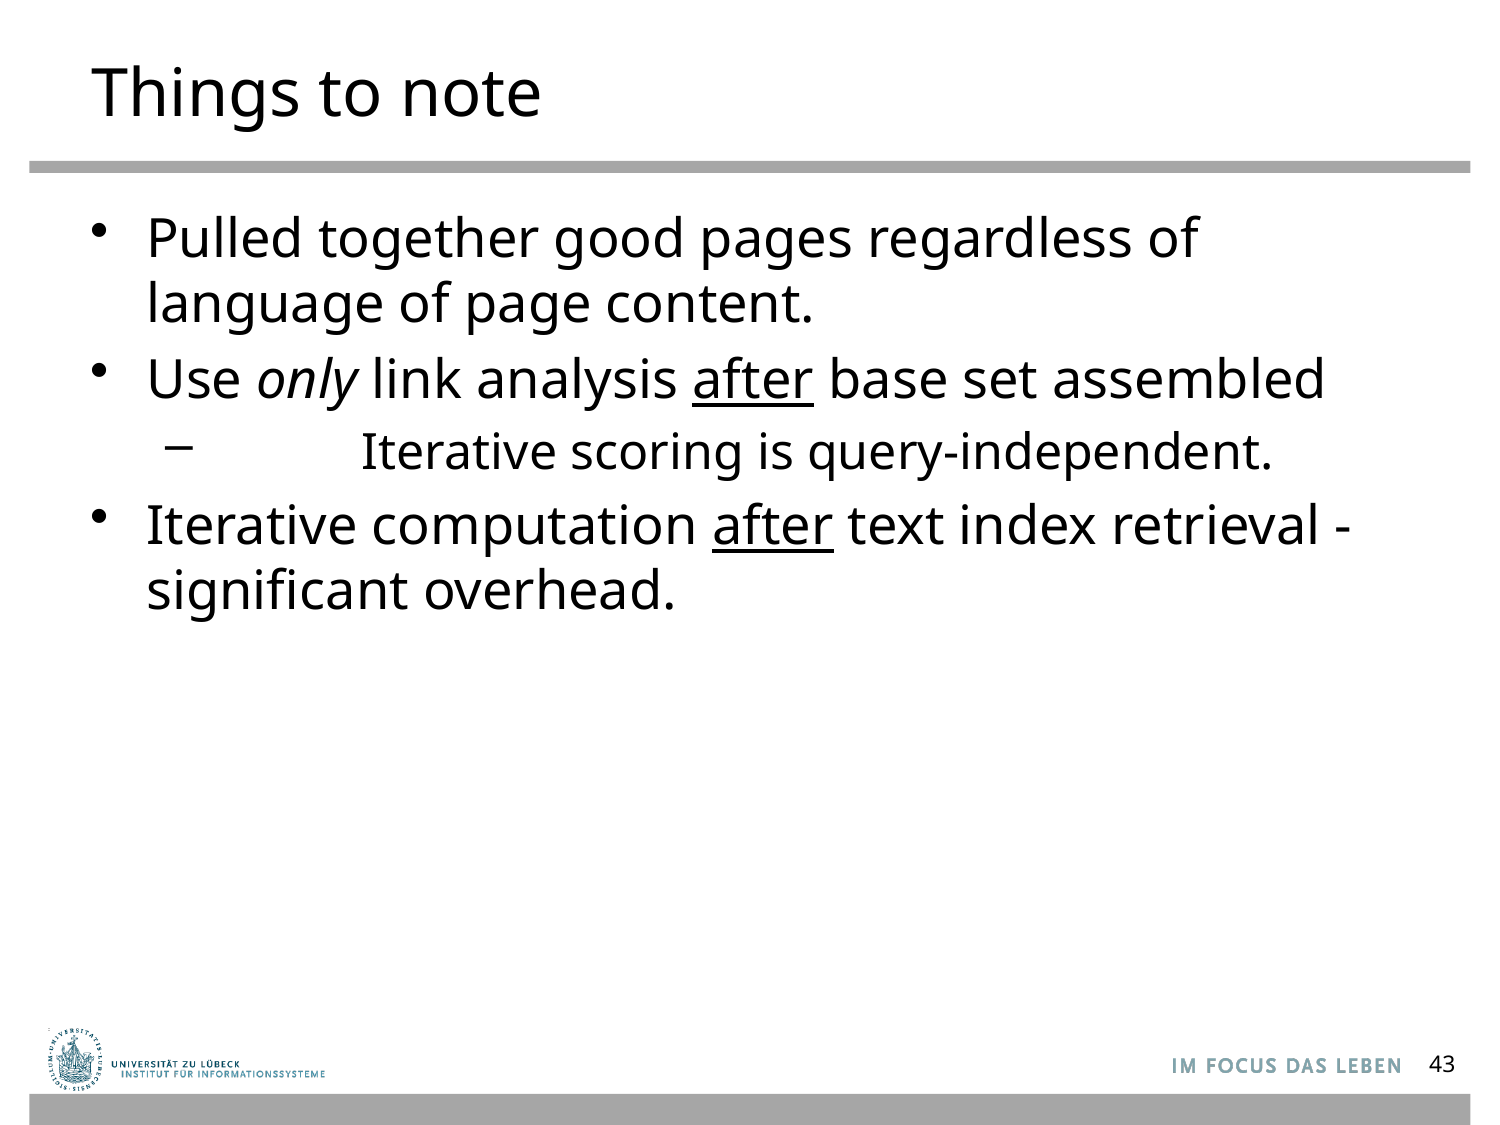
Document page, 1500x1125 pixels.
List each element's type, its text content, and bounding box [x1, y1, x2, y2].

list Pulled together good pages regardless of language of page content. Use only link analysis after base set assembled Iterative scoring is query-independent. Iterative computation after text index retrieval - significant overhead. [75, 196, 1425, 1012]
slide_number 43 [1305, 1050, 1471, 1083]
title Things to note [76, 42, 1427, 126]
picture [1173, 1058, 1305, 1073]
